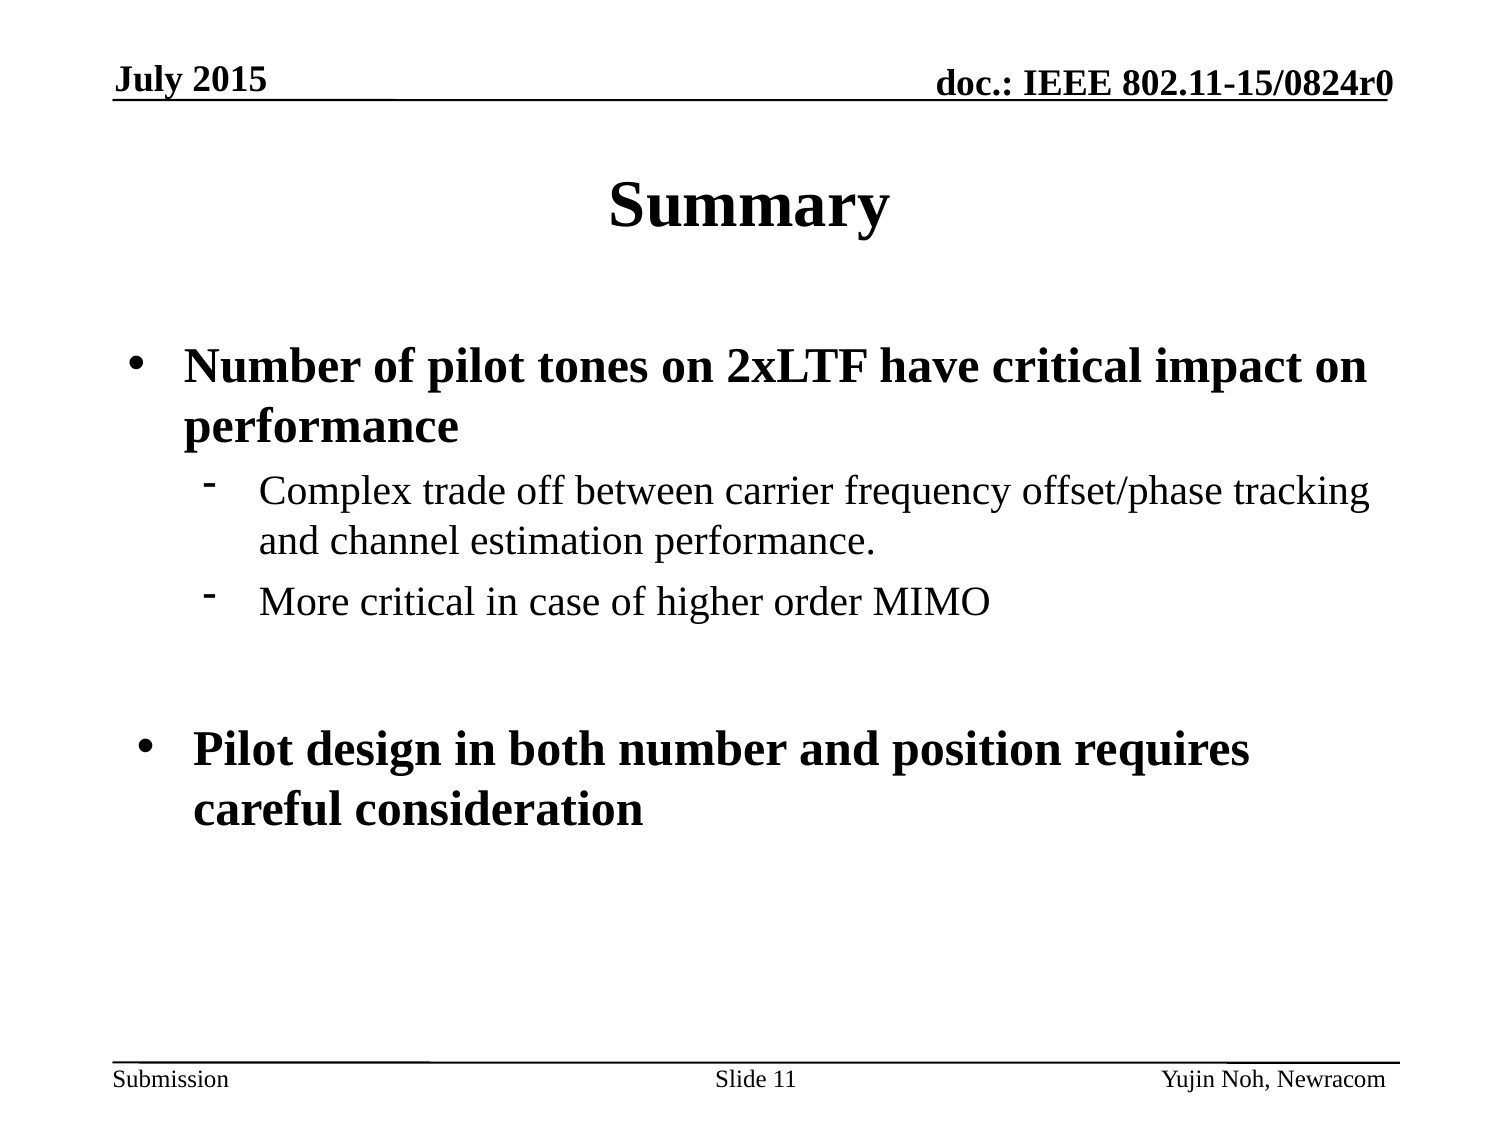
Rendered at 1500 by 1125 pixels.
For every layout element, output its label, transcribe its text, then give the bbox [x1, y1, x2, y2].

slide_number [114, 54, 423, 100]
footer Yujin Noh, Newracom [878, 1062, 1402, 1092]
slide_number Slide 11 [712, 1061, 800, 1123]
title Summary [112, 112, 1388, 288]
list Number of pilot tones on 2xLTF have critical impact on performance Complex trade off between carrier frequency offset/phase tracking and channel estimation performance. More critical in case of higher order MIMO Pilot design in both number and position requires careful consideration [112, 324, 1388, 1063]
